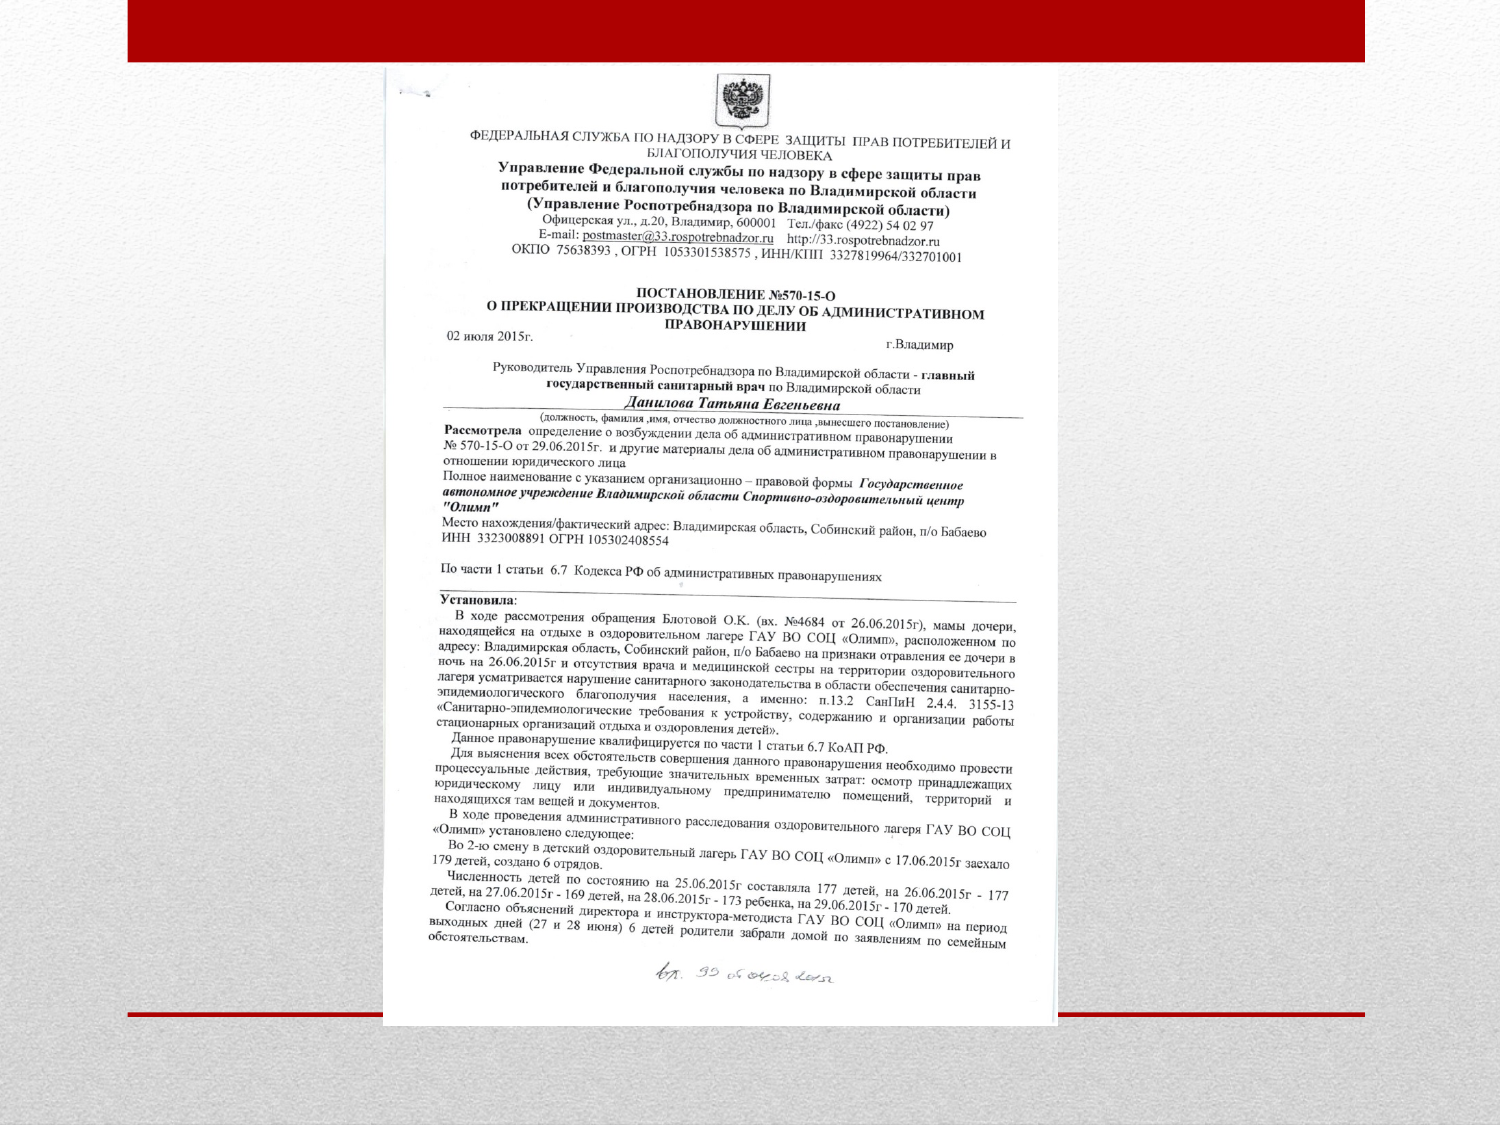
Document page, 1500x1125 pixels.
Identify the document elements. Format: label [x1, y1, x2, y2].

list [382, 65, 1058, 1026]
